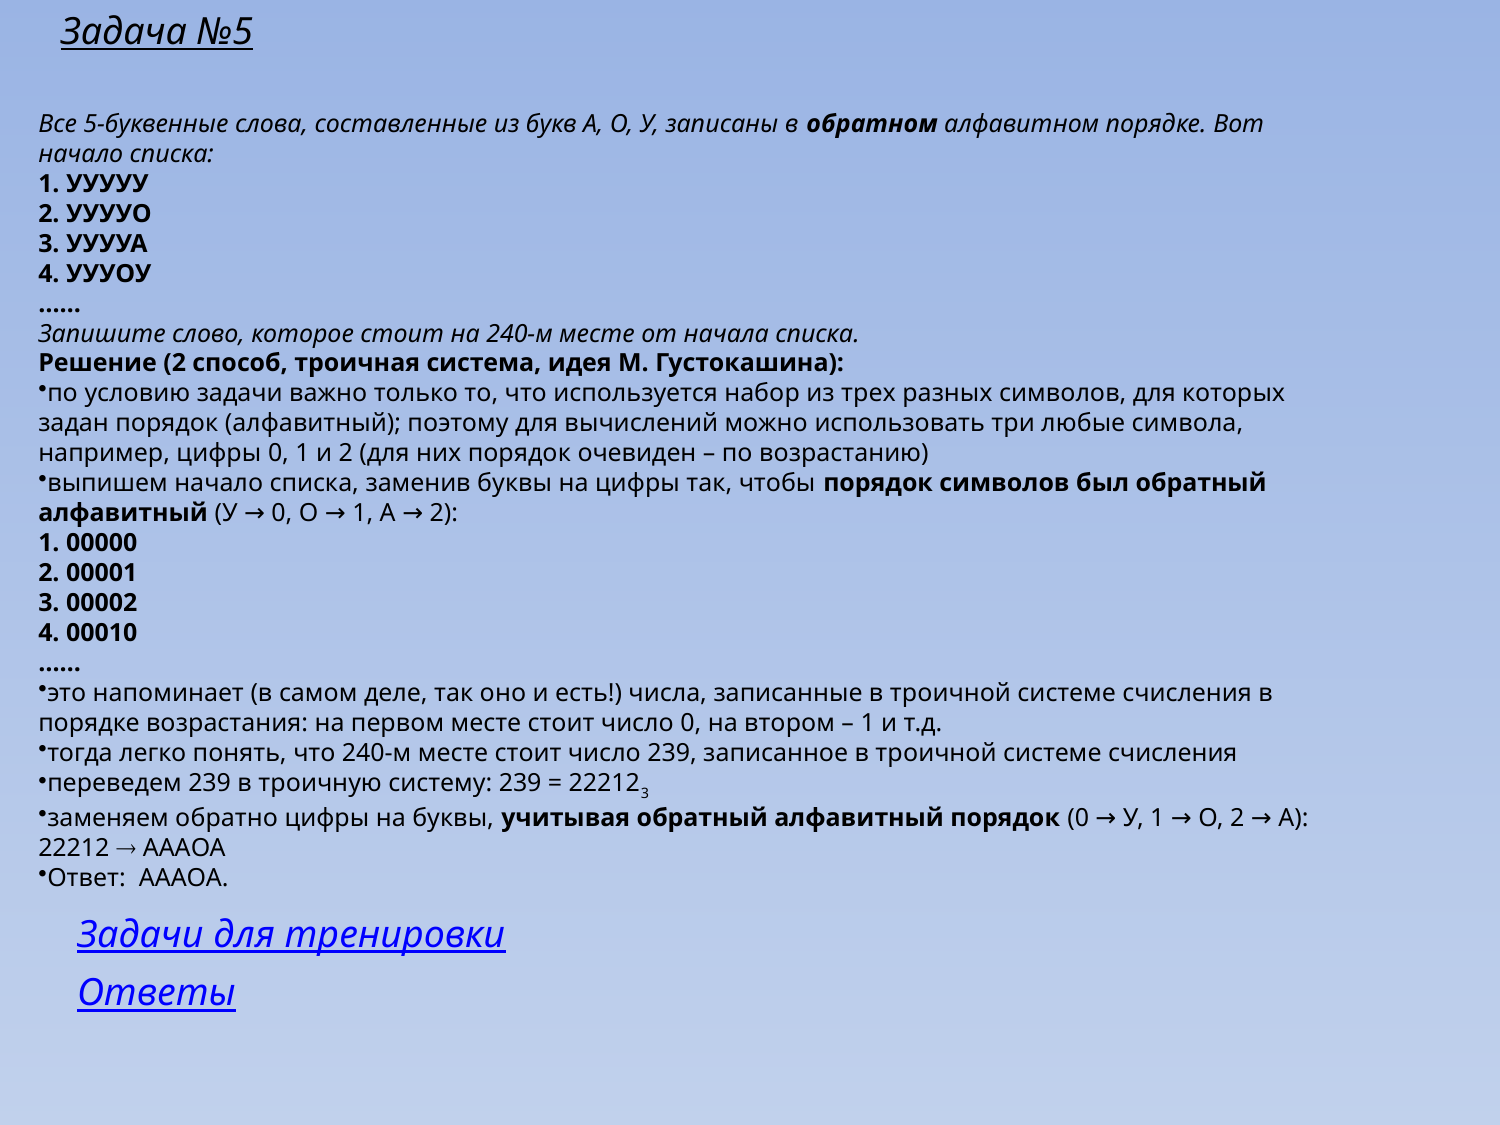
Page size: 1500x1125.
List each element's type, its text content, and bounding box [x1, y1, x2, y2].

text_box Задачи для тренировки [62, 902, 521, 969]
text_box Ответы [62, 960, 251, 1027]
text_box Задача №5 [45, 0, 269, 60]
text_box Все 5-буквенные слова, составленные из букв А, О, У, записаны в обратном алфавитном порядке. Вот начало списка: 1. УУУУУ 2. УУУУО 3. УУУУА 4. УУУОУ …… Запишите слово, которое стоит на 240-м месте от начала списка. Решение (2 способ, троичная система, идея М. Густокашина): по условию задачи важно только то, что используется набор из трех разных символов, для которых задан порядок (алфавитный); поэтому для вычислений можно использовать три любые символа, например, цифры 0, 1 и 2 (для них порядок очевиден – по возрастанию) выпишем начало списка, заменив буквы на цифры так, чтобы порядок символов был обратный алфавитный (У → 0, О → 1, А → 2): 1. 00000 2. 00001 3. 00002 4. 00010 …… это напоминает (в самом деле, так оно и есть!) числа, записанные в троичной системе счисления в порядке возрастания: на первом месте стоит число 0, на втором – 1 и т.д. тогда легко понять, что 240-м месте стоит число 239, записанное в троичной системе счисления переведем 239 в троичную систему: 239 = 222123 заменяем обратно цифры на буквы, учитывая обратный алфавитный порядок (0 → У, 1 → О, 2 → А): 22212  АААОА Ответ: АААОА. [23, 72, 1360, 899]
